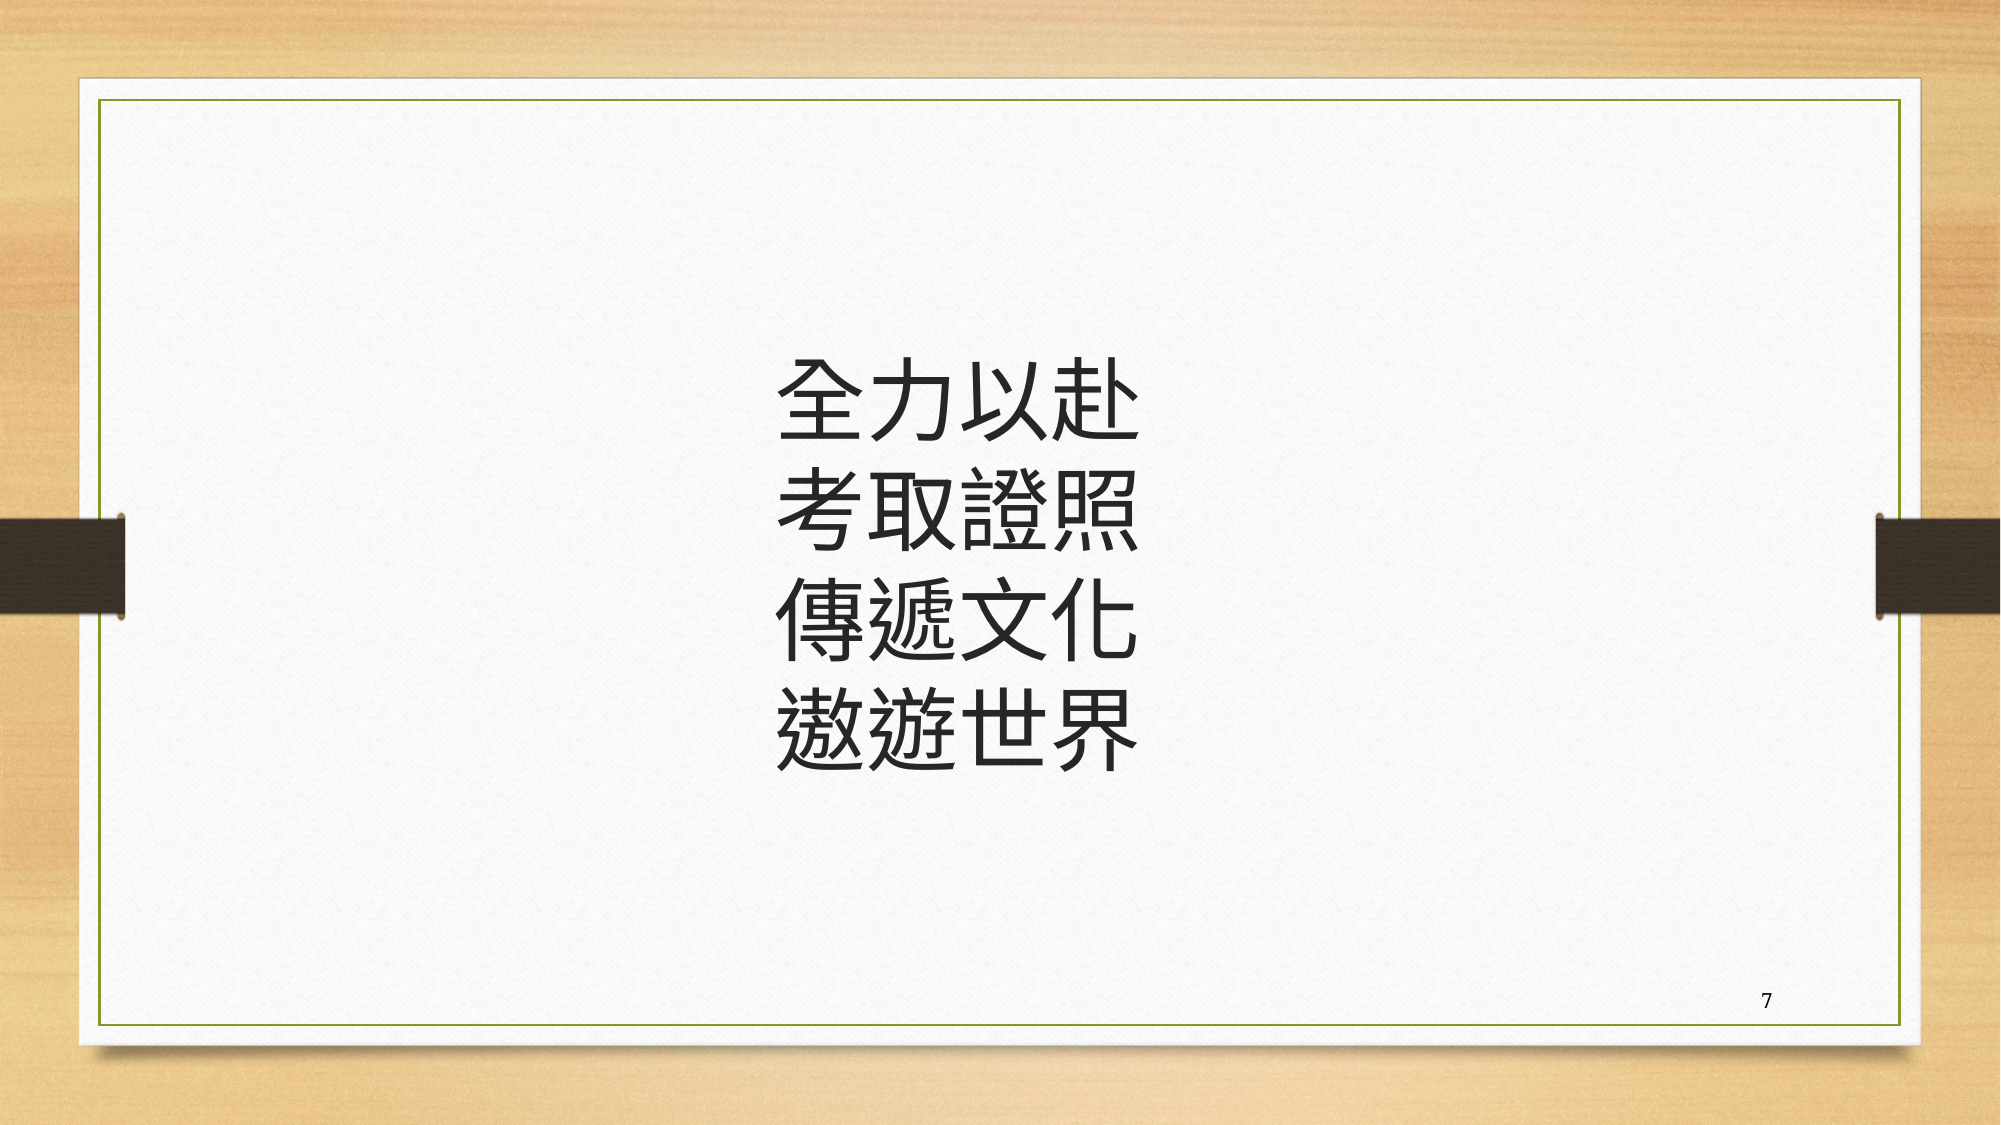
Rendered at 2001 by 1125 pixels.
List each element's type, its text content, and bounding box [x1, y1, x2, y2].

title 全力以赴 考取證照 傳遞文化 遨遊世界 [171, 320, 1746, 805]
slide_number 7 [1698, 979, 1788, 1025]
picture [0, 0, 2001, 1125]
